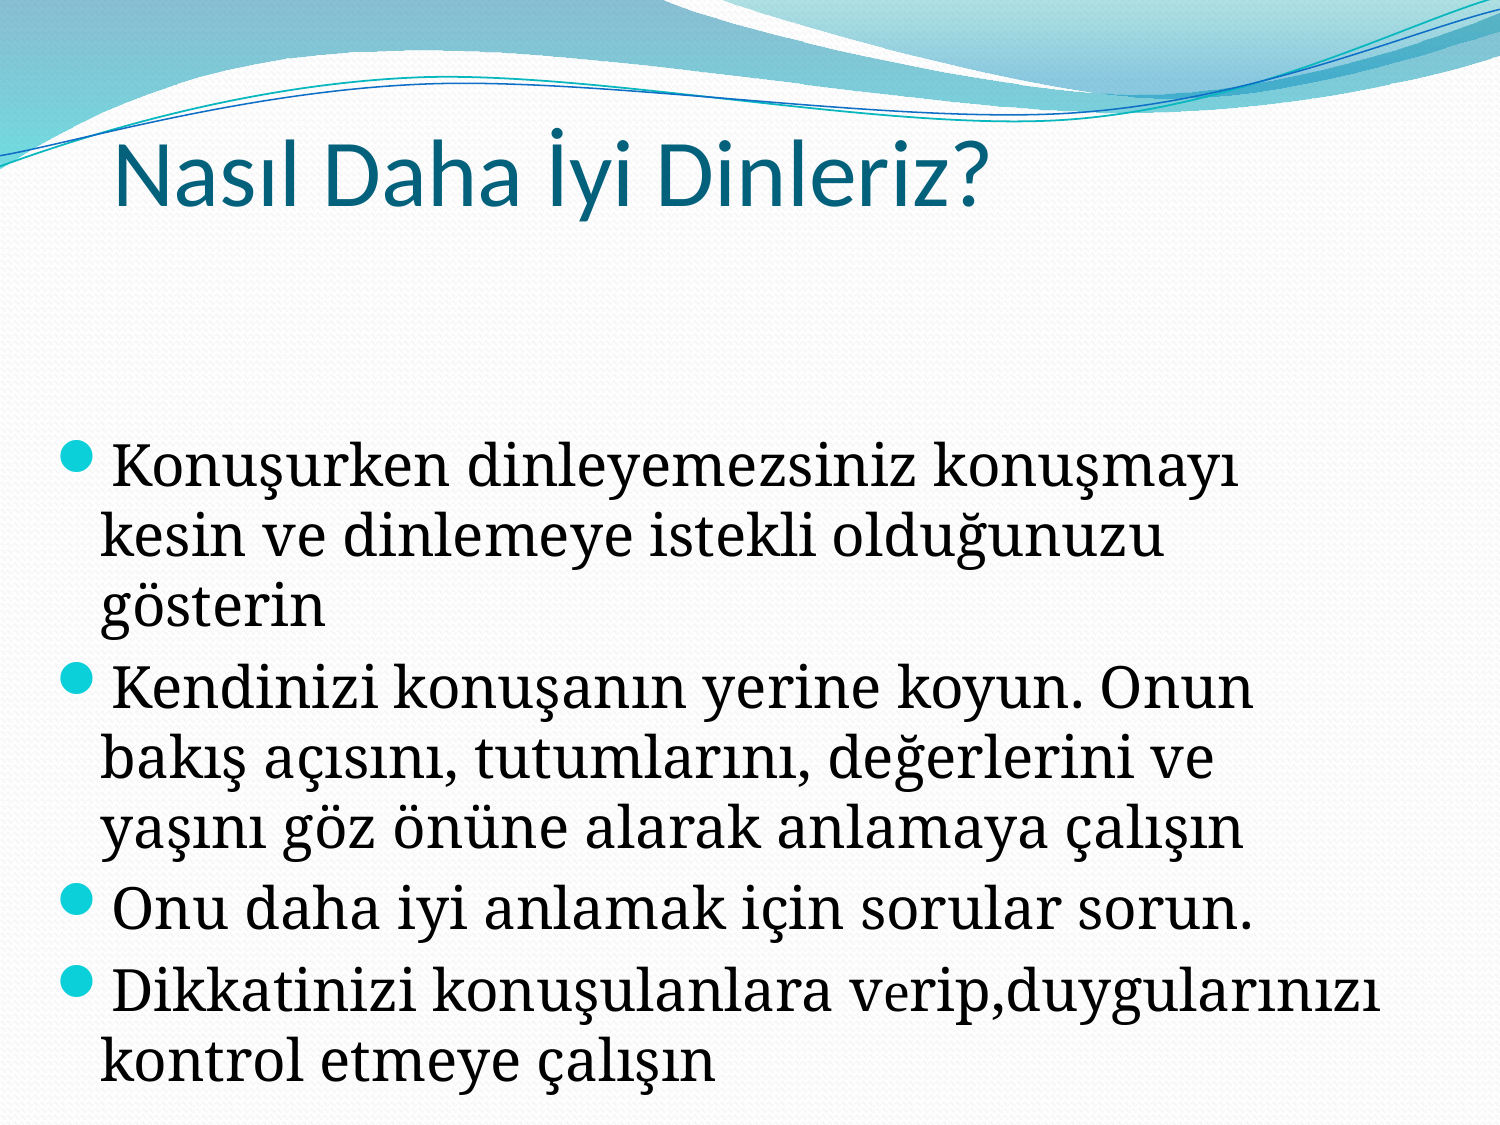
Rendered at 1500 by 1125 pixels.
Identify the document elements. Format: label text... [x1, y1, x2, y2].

title Nasıl Daha İyi Dinleriz? [112, 101, 1391, 226]
list Konuşurken dinleyemezsiniz konuşmayı kesin ve dinlemeye istekli olduğunuzu gösterin Kendinizi konuşanın yerine koyun. Onun bakış açısını, tutumlarını, değerlerini ve yaşını göz önüne alarak anlamaya çalışın Onu daha iyi anlamak için sorular sorun. Dikkatinizi konuşulanlara verip,duygularınızı kontrol etmeye çalışın [41, 420, 1404, 1071]
